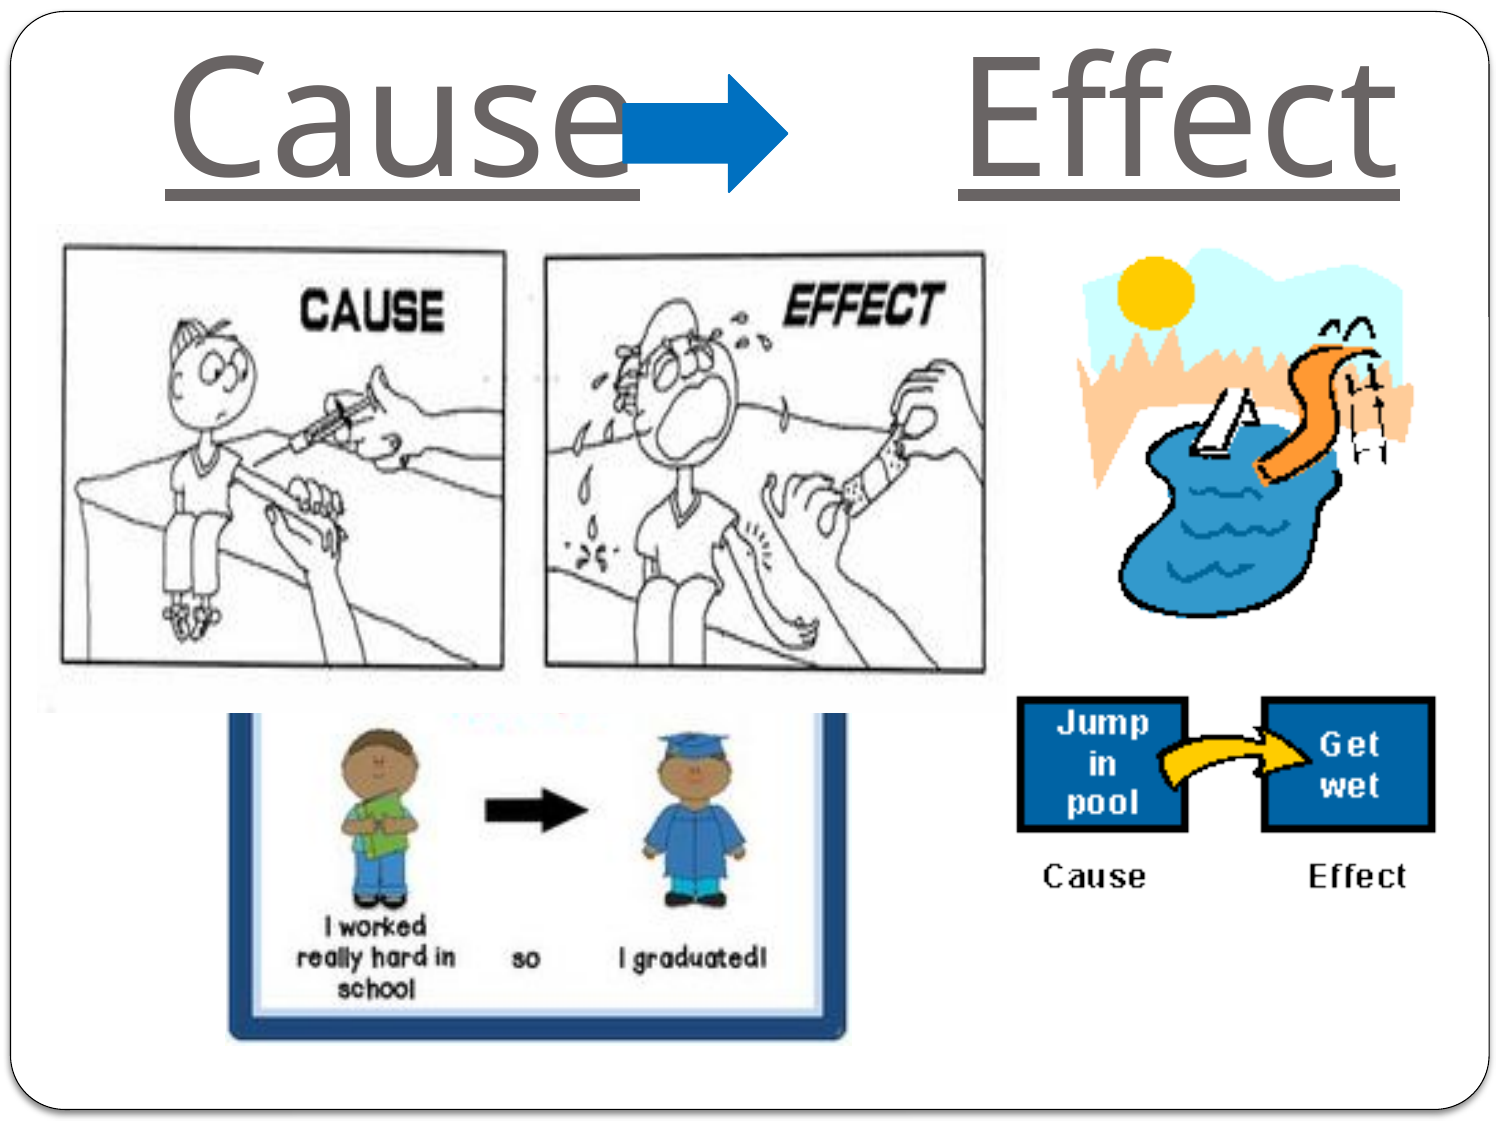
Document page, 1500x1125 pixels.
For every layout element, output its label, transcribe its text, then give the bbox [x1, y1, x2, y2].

text_box [622, 74, 789, 193]
picture [37, 224, 1500, 1046]
text_box Cause Effect [149, 37, 1425, 223]
